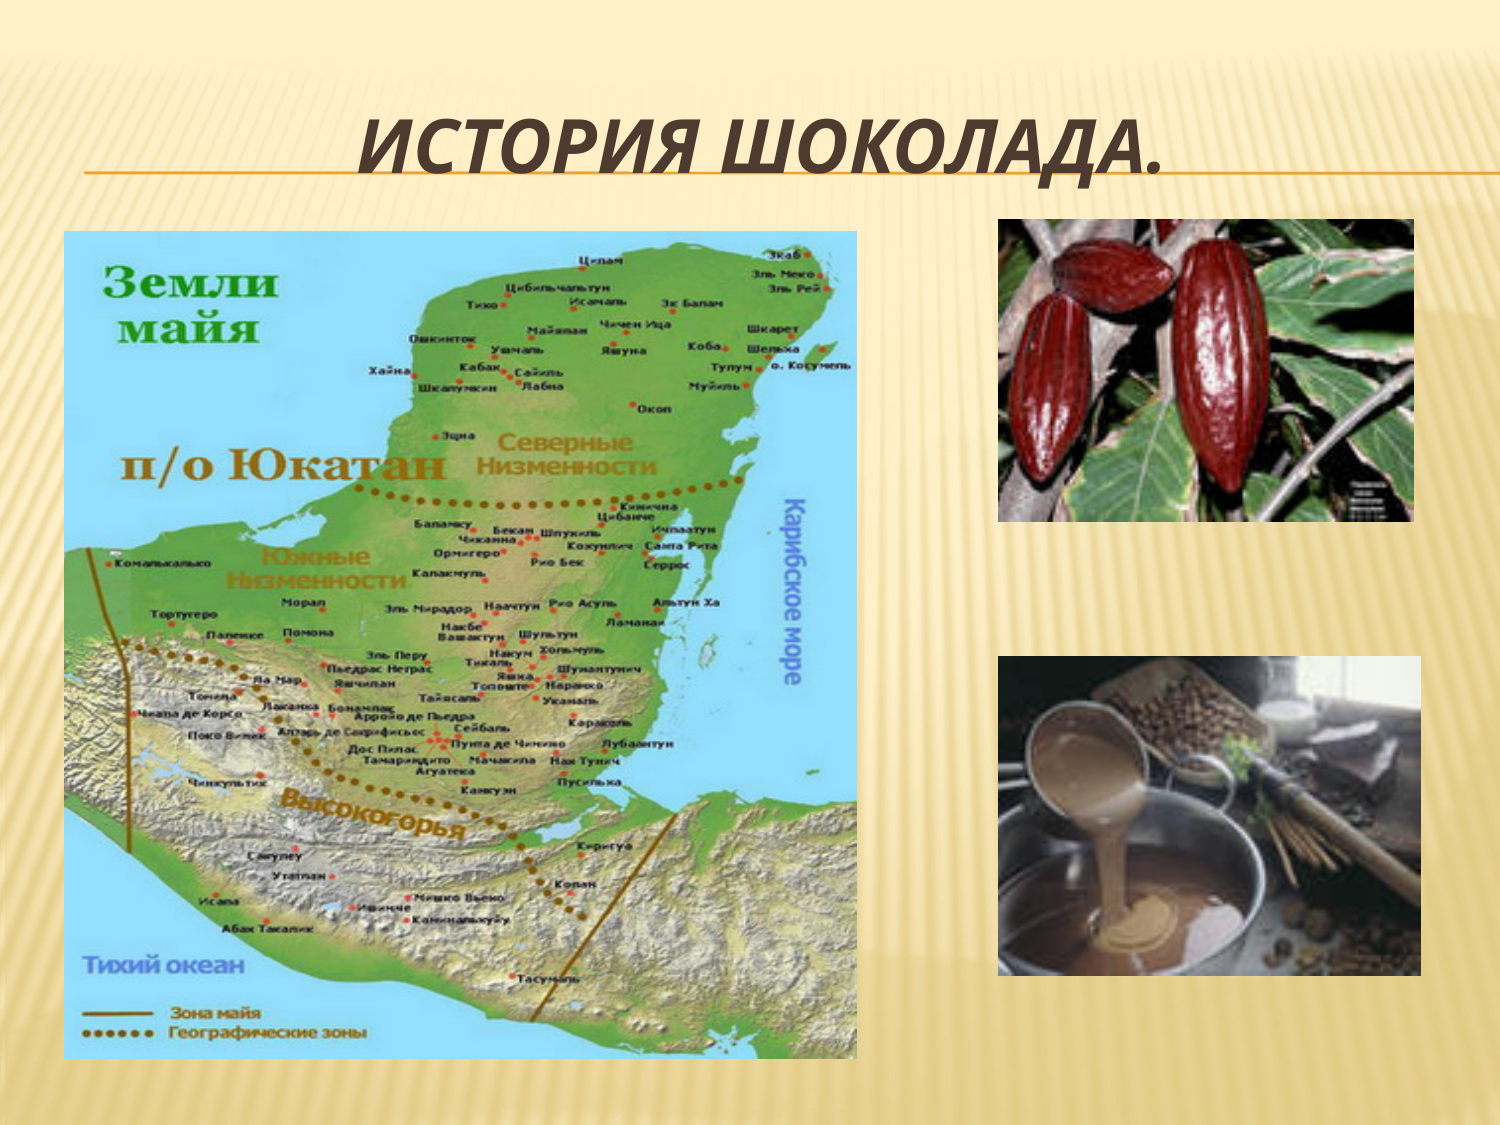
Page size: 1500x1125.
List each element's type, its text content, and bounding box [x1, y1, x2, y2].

picture [997, 219, 1415, 522]
picture [997, 656, 1422, 977]
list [64, 231, 857, 1059]
title История шоколада. [50, 75, 1475, 213]
